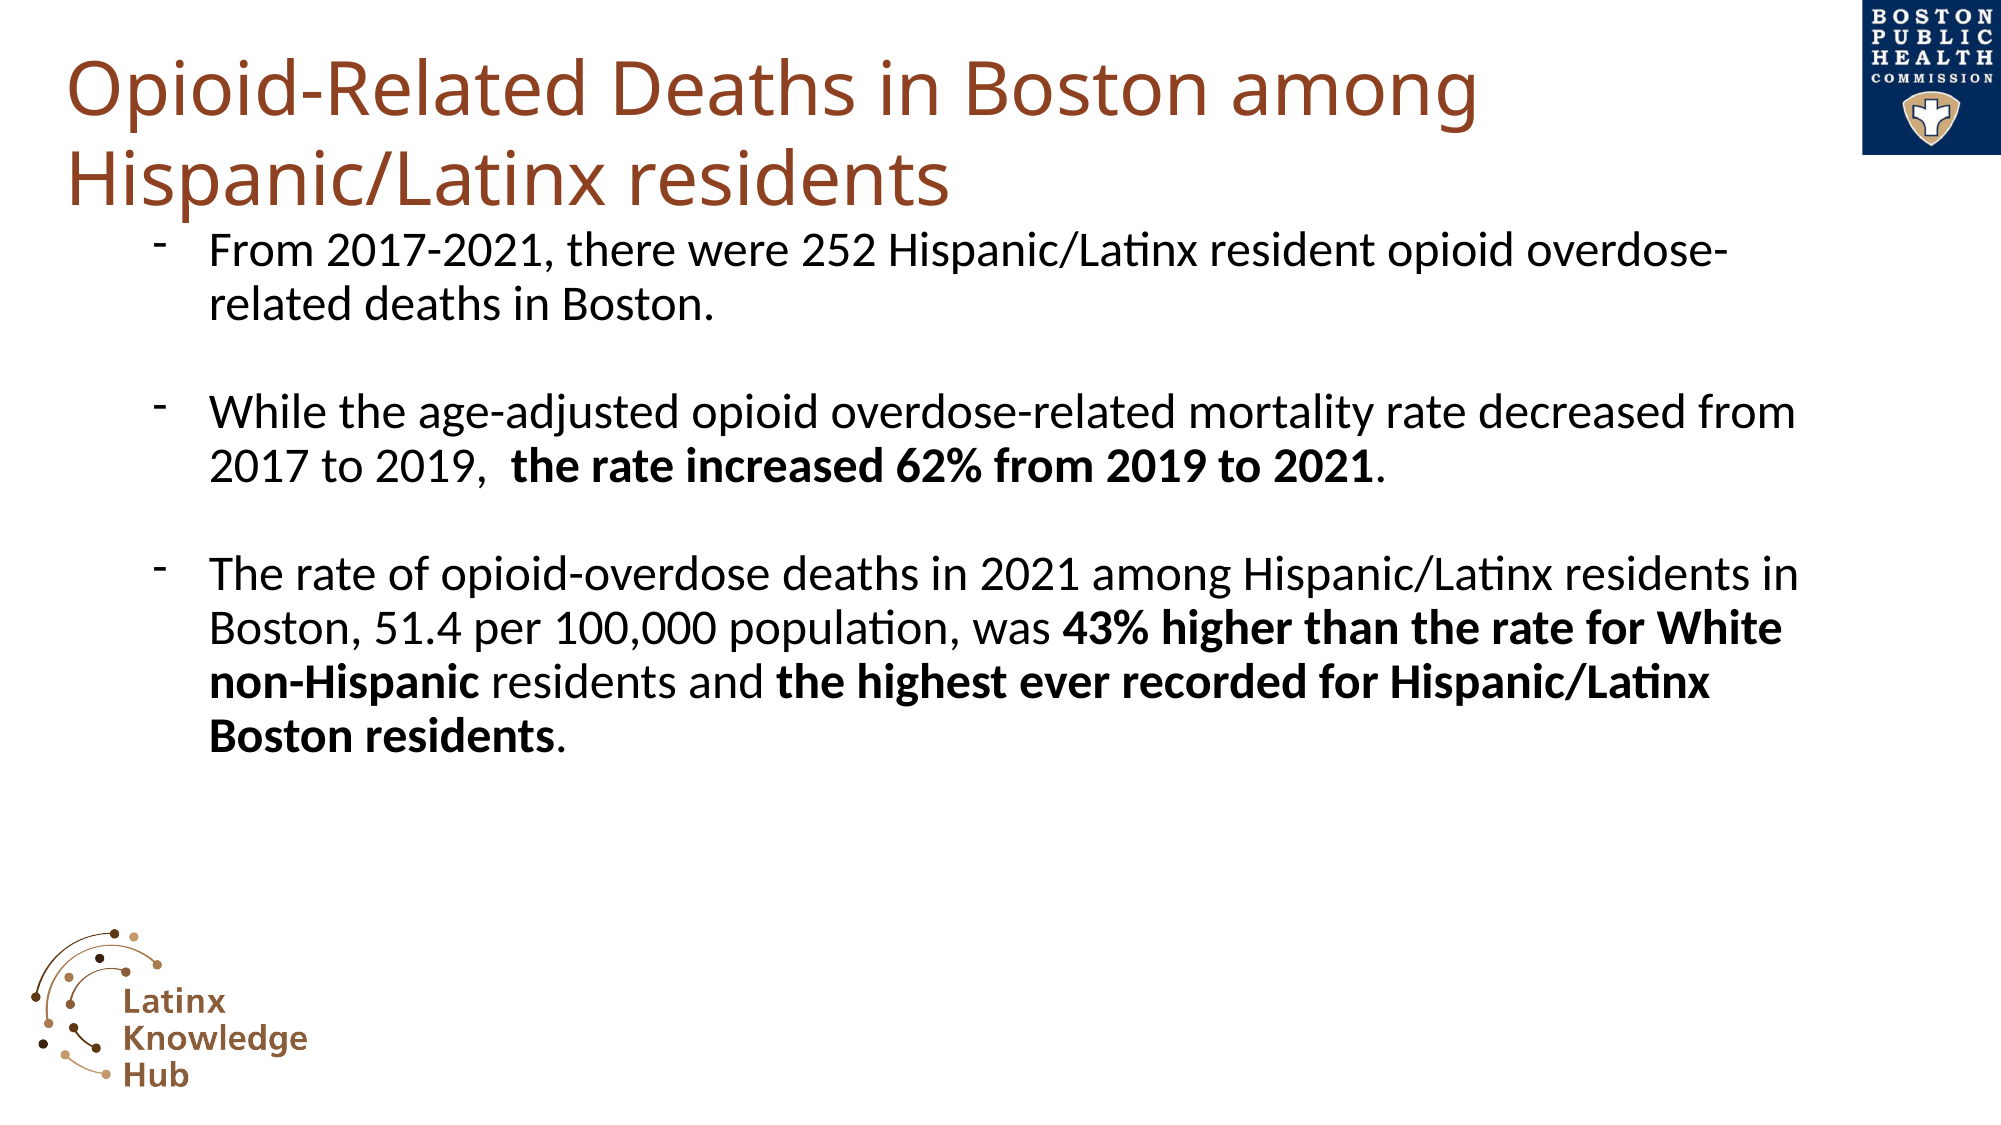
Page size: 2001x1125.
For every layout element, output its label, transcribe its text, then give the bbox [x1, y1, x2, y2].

picture [31, 929, 307, 1087]
title Opioid-Related Deaths in Boston among Hispanic/Latinx residents [50, 21, 1863, 240]
picture [1862, 0, 2001, 155]
list From 2017-2021, there were 252 Hispanic/Latinx resident opioid overdose-related deaths in Boston. While the age-adjusted opioid overdose-related mortality rate decreased from 2017 to 2019, the rate increased 62% from 2019 to 2021. The rate of opioid-overdose deaths in 2021 among Hispanic/Latinx residents in Boston, 51.4 per 100,000 population, was 43% higher than the rate for White non-Hispanic residents and the highest ever recorded for Hispanic/Latinx Boston residents. [137, 215, 1863, 930]
